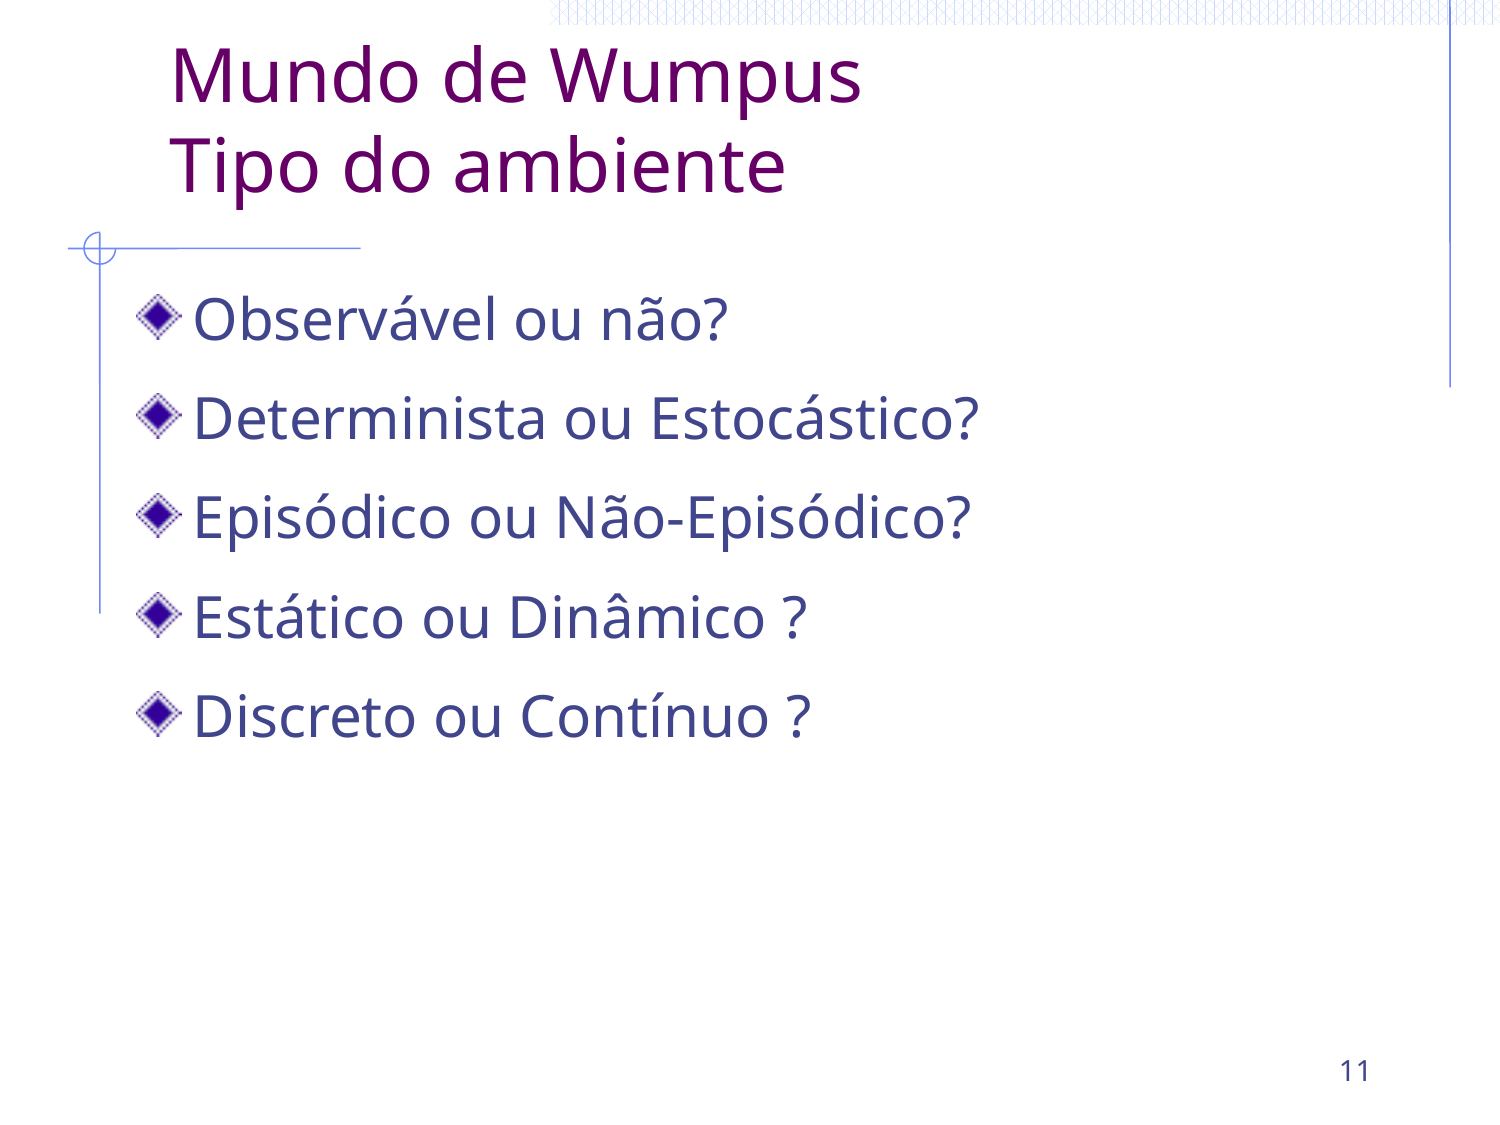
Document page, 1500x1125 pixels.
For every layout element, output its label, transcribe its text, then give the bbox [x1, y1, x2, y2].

picture [136, 691, 182, 737]
picture [136, 592, 182, 638]
picture [136, 493, 182, 538]
title Mundo de Wumpus Tipo do ambiente [154, 16, 1430, 220]
picture [136, 393, 182, 439]
list Observável ou não? Determinista ou Estocástico? Episódico ou Não-Episódico? Estático ou Dinâmico ? Discreto ou Contínuo ? [121, 274, 1387, 951]
slide_number 11 [1074, 1024, 1388, 1101]
picture [136, 294, 182, 340]
